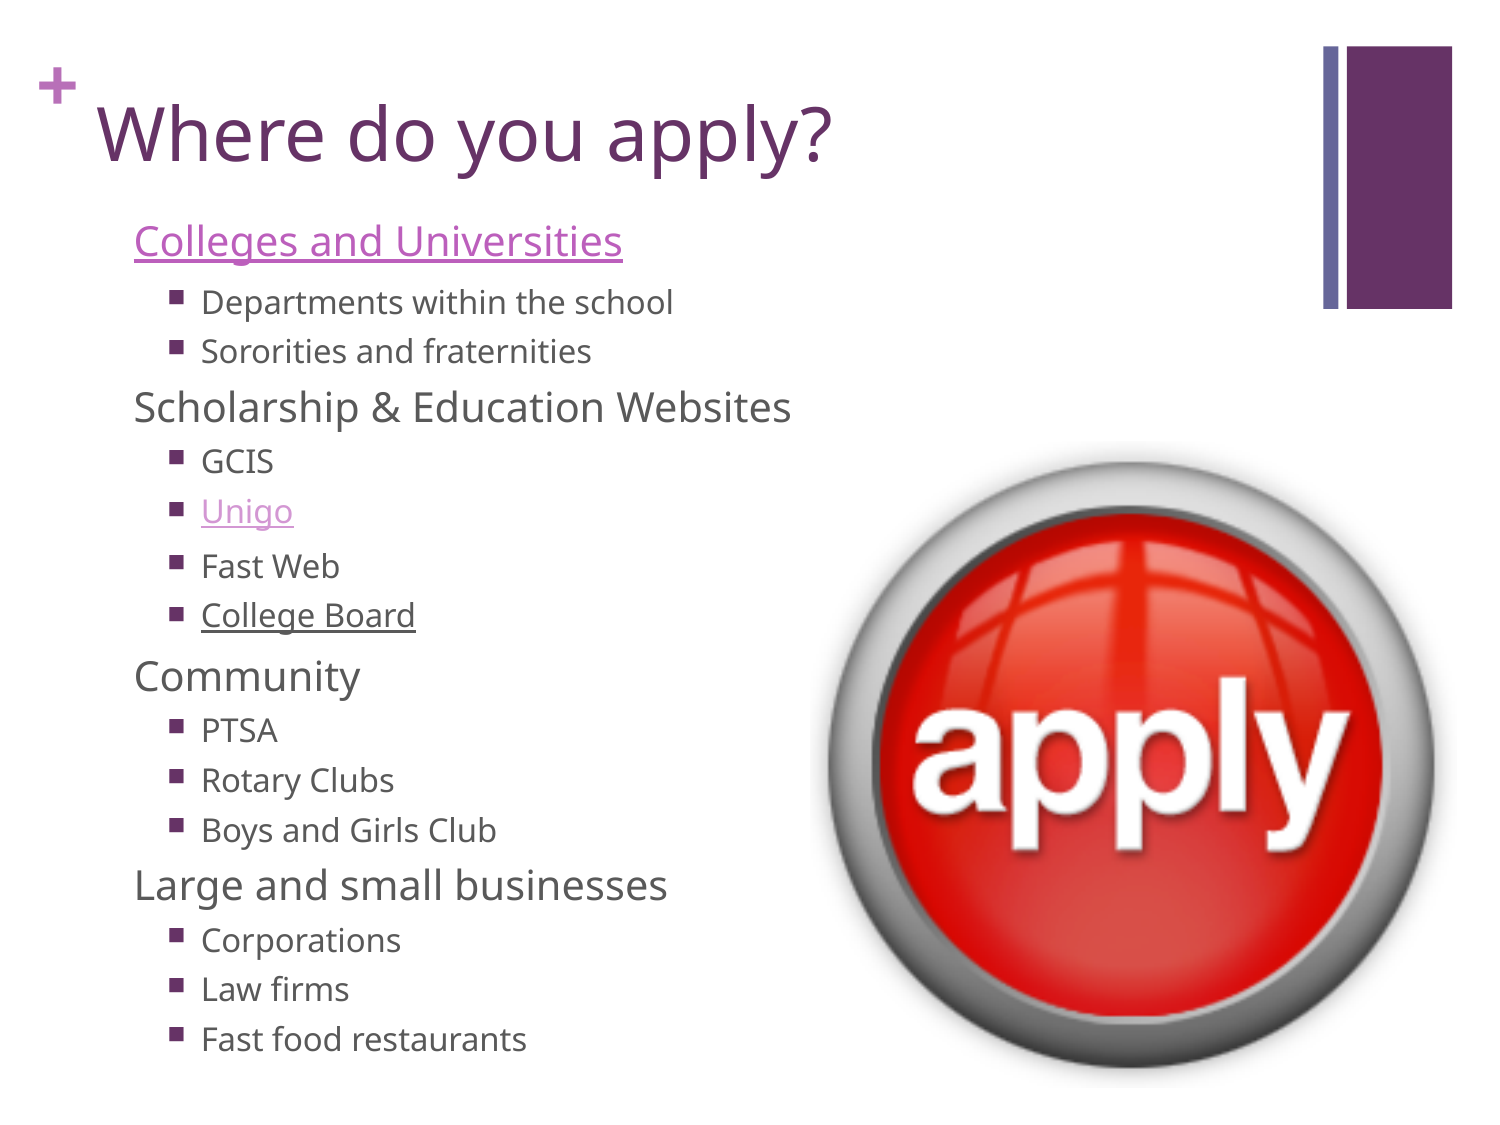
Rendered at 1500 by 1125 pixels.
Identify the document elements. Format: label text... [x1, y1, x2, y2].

picture [809, 441, 1457, 1088]
title Where do you apply? [81, 79, 1322, 208]
list Colleges and Universities Departments within the school Sororities and fraternities Scholarship & Education Websites GCIS Unigo Fast Web College Board Community PTSA Rotary Clubs Boys and Girls Club Large and small businesses Corporations Law firms Fast food restaurants [84, 207, 1325, 1070]
